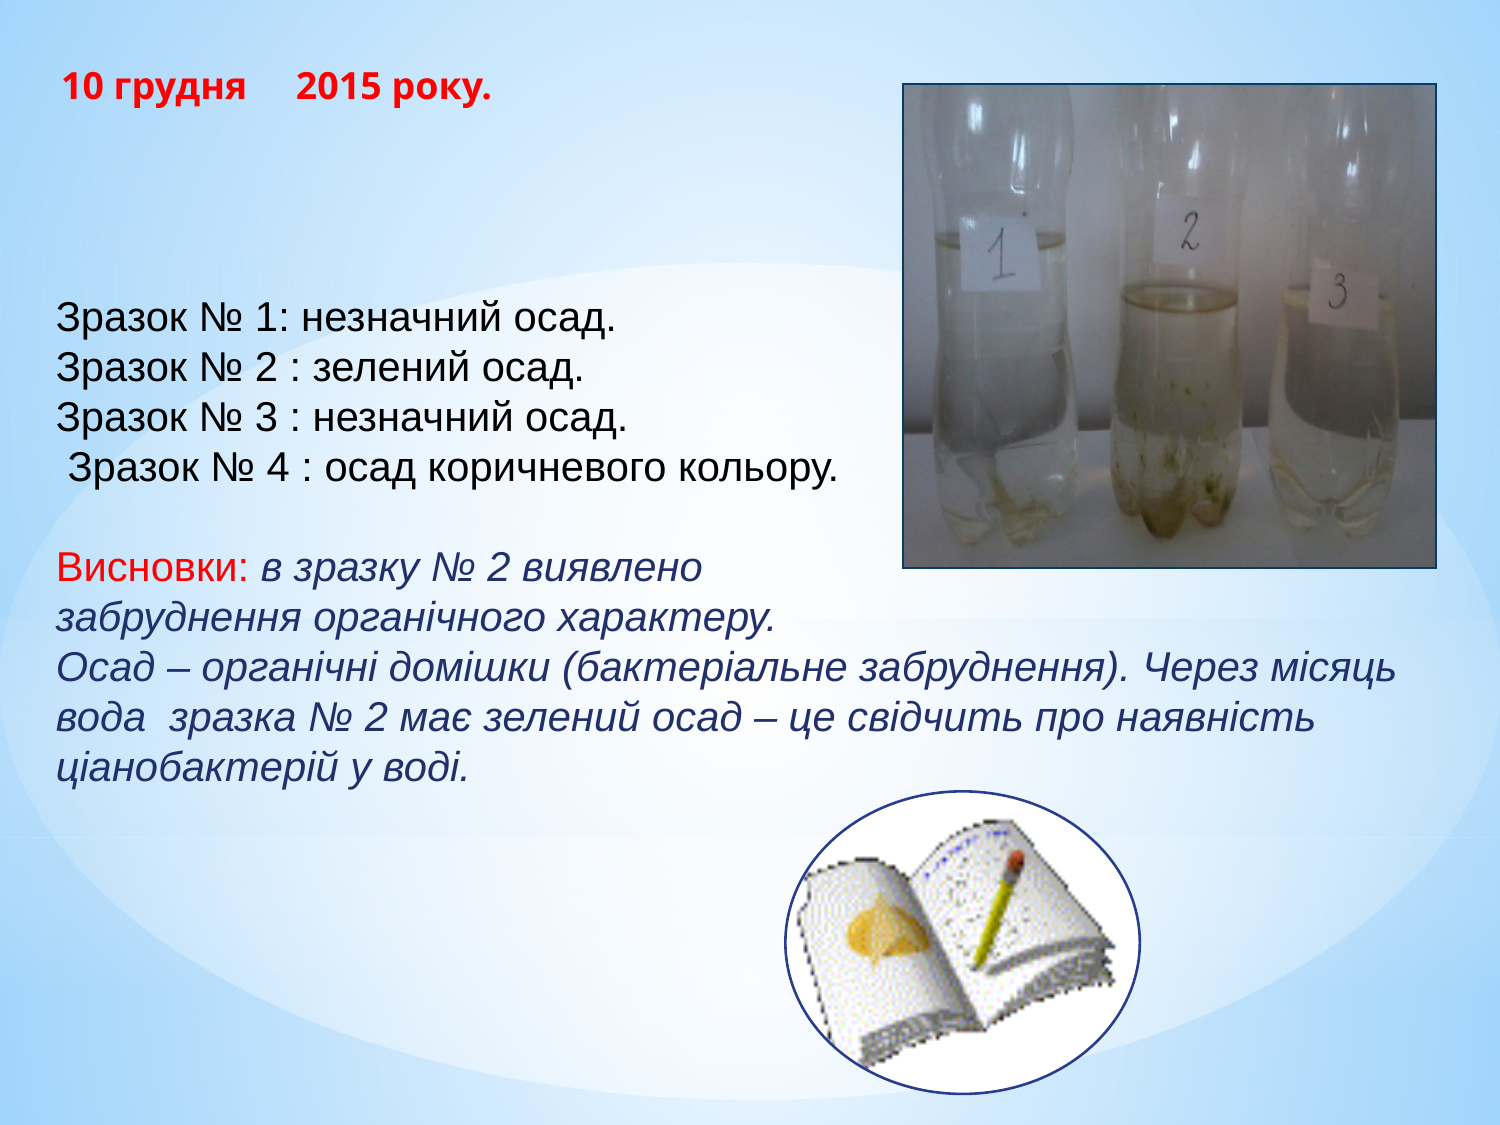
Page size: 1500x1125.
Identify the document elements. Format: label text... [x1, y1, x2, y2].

text_box [784, 790, 1142, 1096]
text_box Зразок № 1: незначний осад. Зразок № 2 : зелений осад. Зразок № 3 : незначний осад. Зразок № 4 : осад коричневого кольору. Висновки: в зразку № 2 виявлено забруднення органічного характеру. Осад – органічні домішки (бактеріальне забруднення). Через місяць вода зразка № 2 має зелений осад – це свідчить про наявність ціанобактерій у воді. [41, 282, 1459, 798]
picture [903, 84, 1436, 568]
text_box 10 грудня 2015 року. [46, 54, 528, 115]
